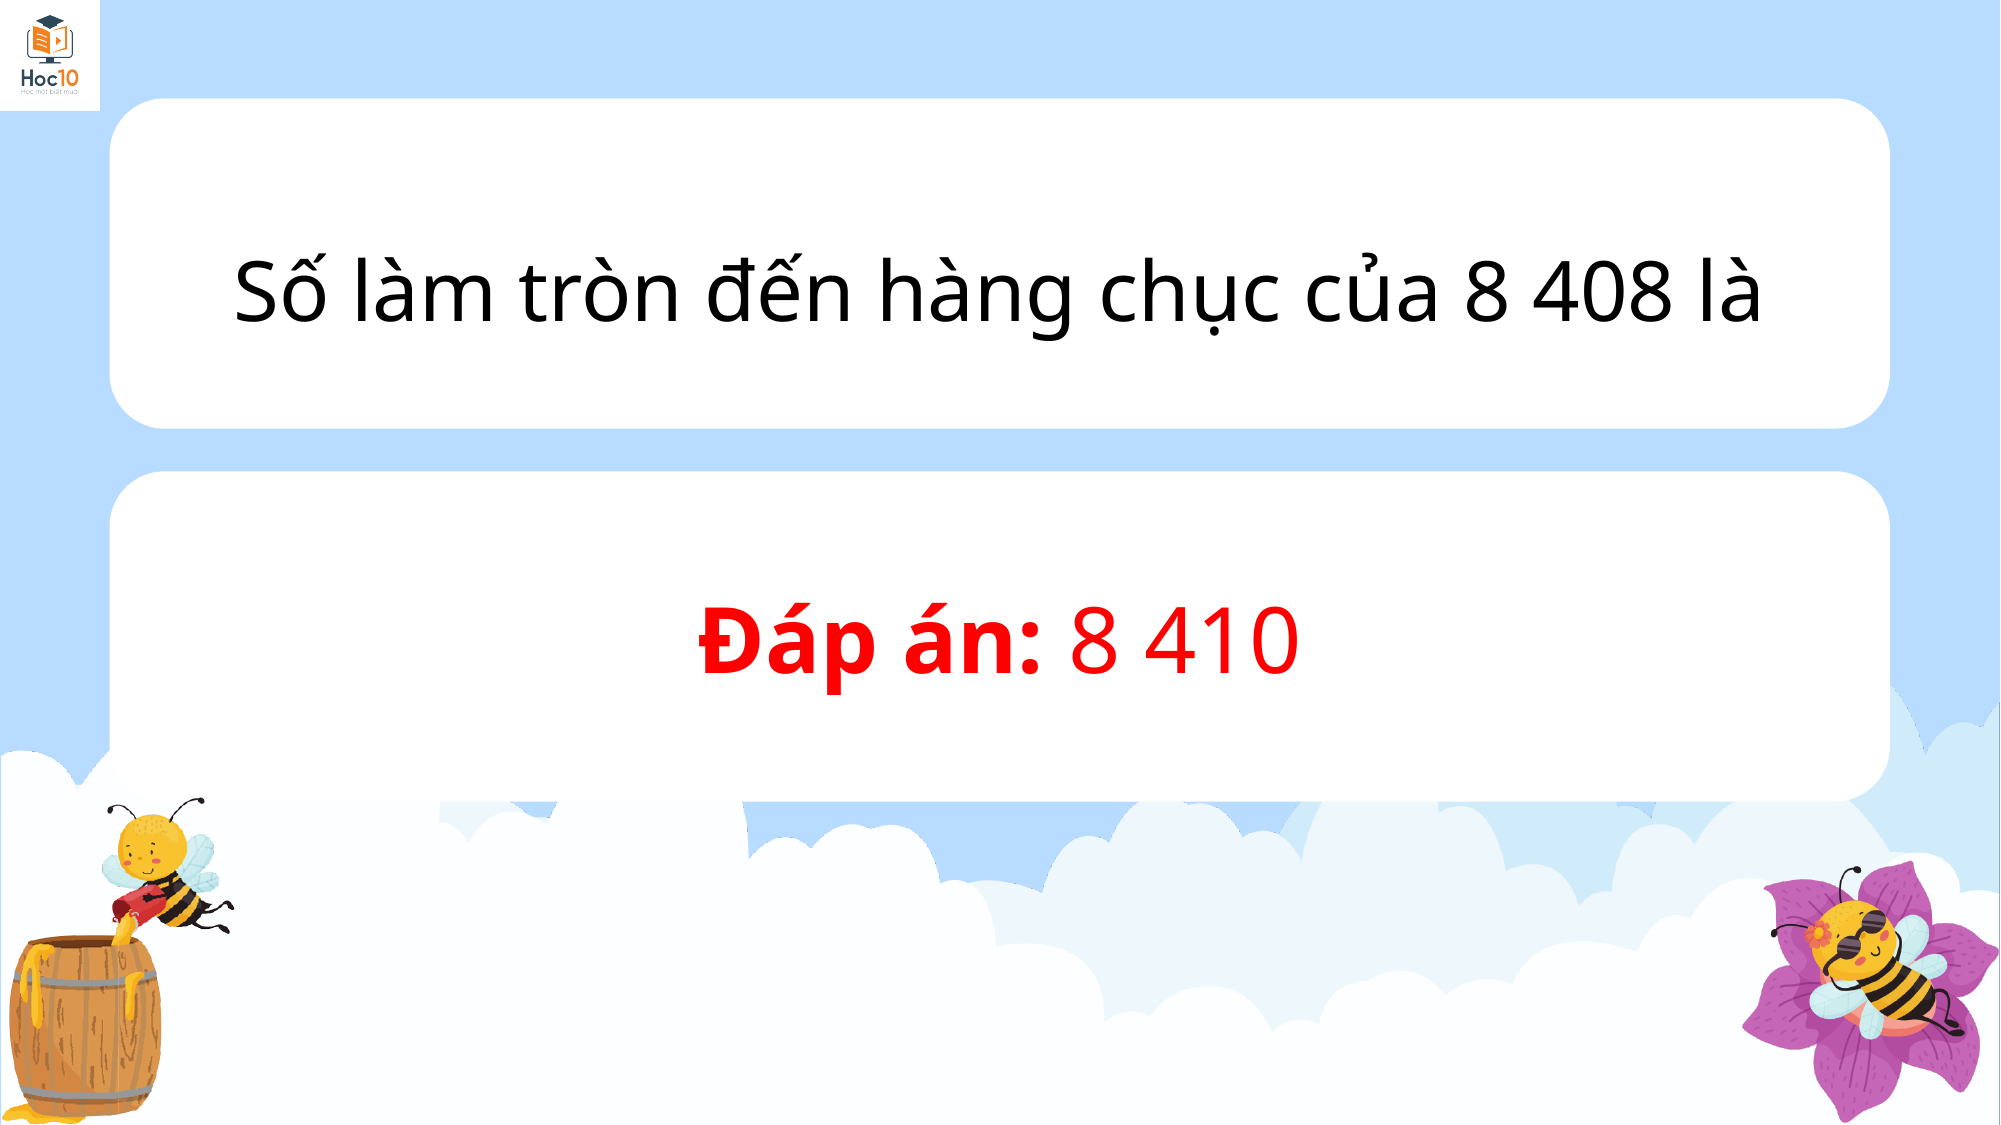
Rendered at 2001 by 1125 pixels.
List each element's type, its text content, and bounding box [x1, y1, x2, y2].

text_box Đáp án: 8 410 [107, 469, 1892, 658]
text_box Số làm tròn đến hàng chục của 8 408 là [107, 96, 1892, 431]
picture [0, 661, 2000, 1125]
picture [0, 0, 100, 112]
